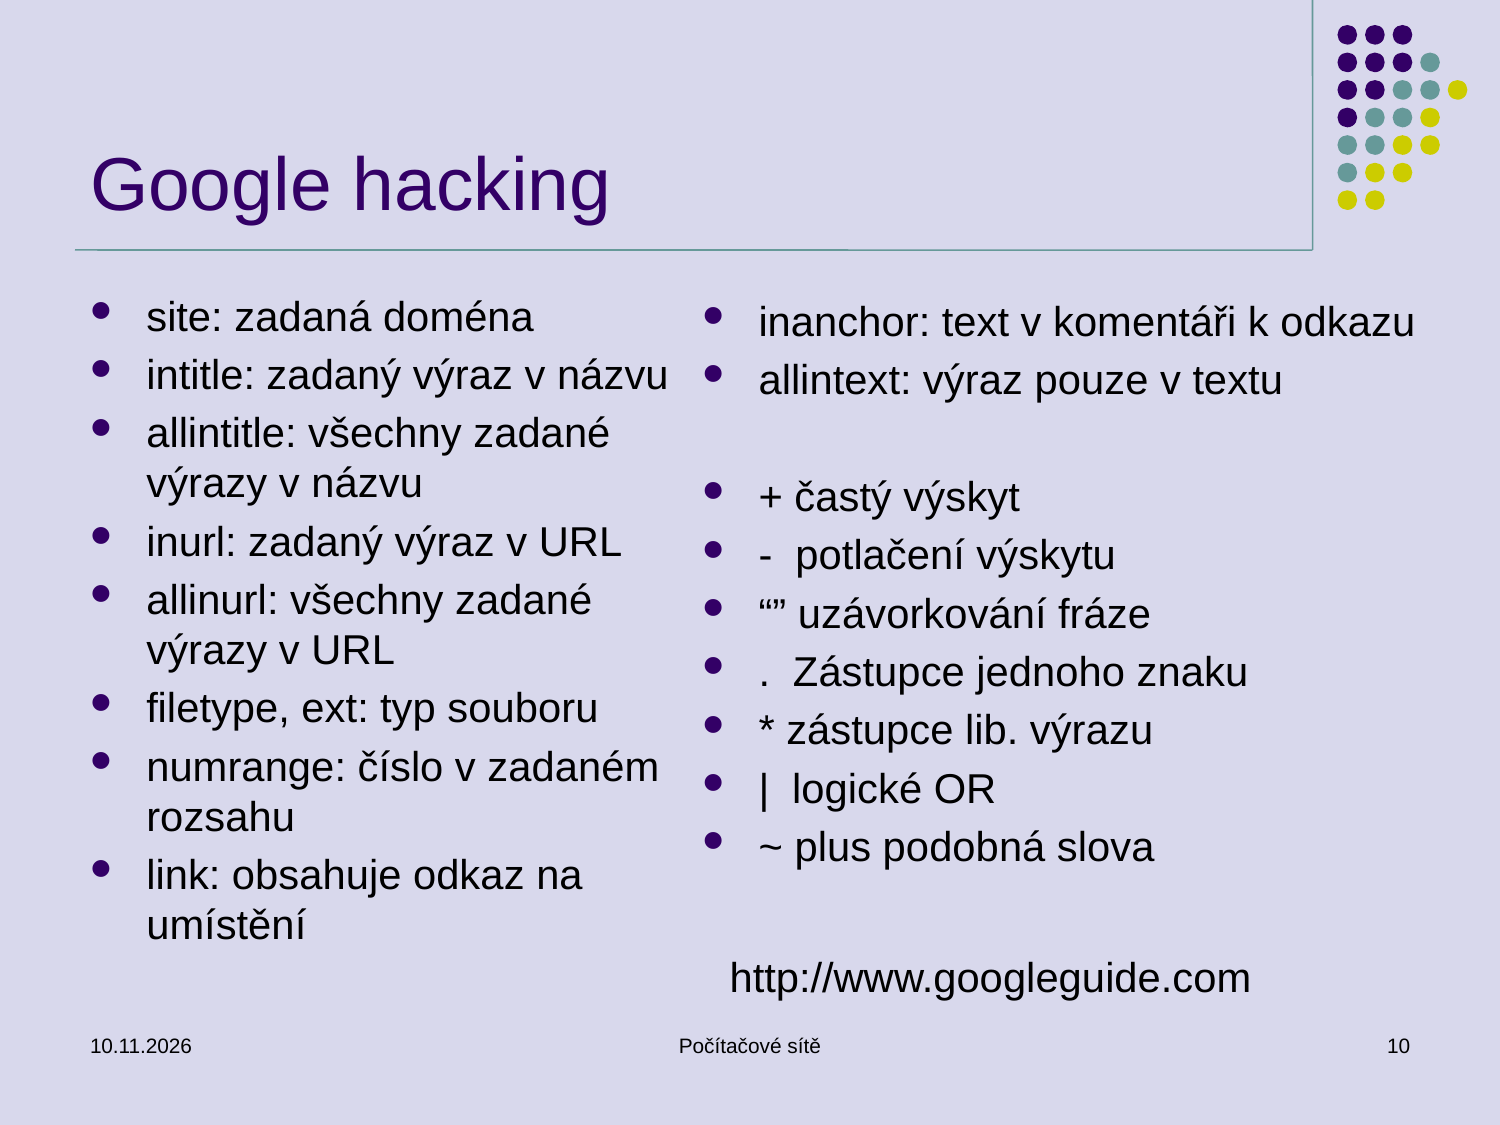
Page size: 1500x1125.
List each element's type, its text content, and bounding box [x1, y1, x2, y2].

text_box http://www.googleguide.com [714, 943, 1267, 1059]
footer Počítačové sítě [512, 1025, 988, 1100]
slide_number 10 [1074, 1025, 1425, 1100]
title Google hacking [75, 20, 1313, 233]
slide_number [75, 1025, 425, 1100]
text_box inanchor: text v komentáři k odkazu allintext: výraz pouze v textu + častý výskyt - potlačení výskytu “” uzávorkování fráze . Zástupce jednoho znaku * zástupce lib. výrazu | logické OR ~ plus podobná slova [687, 287, 1450, 900]
list site: zadaná doména intitle: zadaný výraz v názvu allintitle: všechny zadané výrazy v názvu inurl: zadaný výraz v URL allinurl: všechny zadané výrazy v URL filetype, ext: typ souboru numrange: číslo v zadaném rozsahu link: obsahuje odkaz na umístění [75, 282, 713, 1006]
